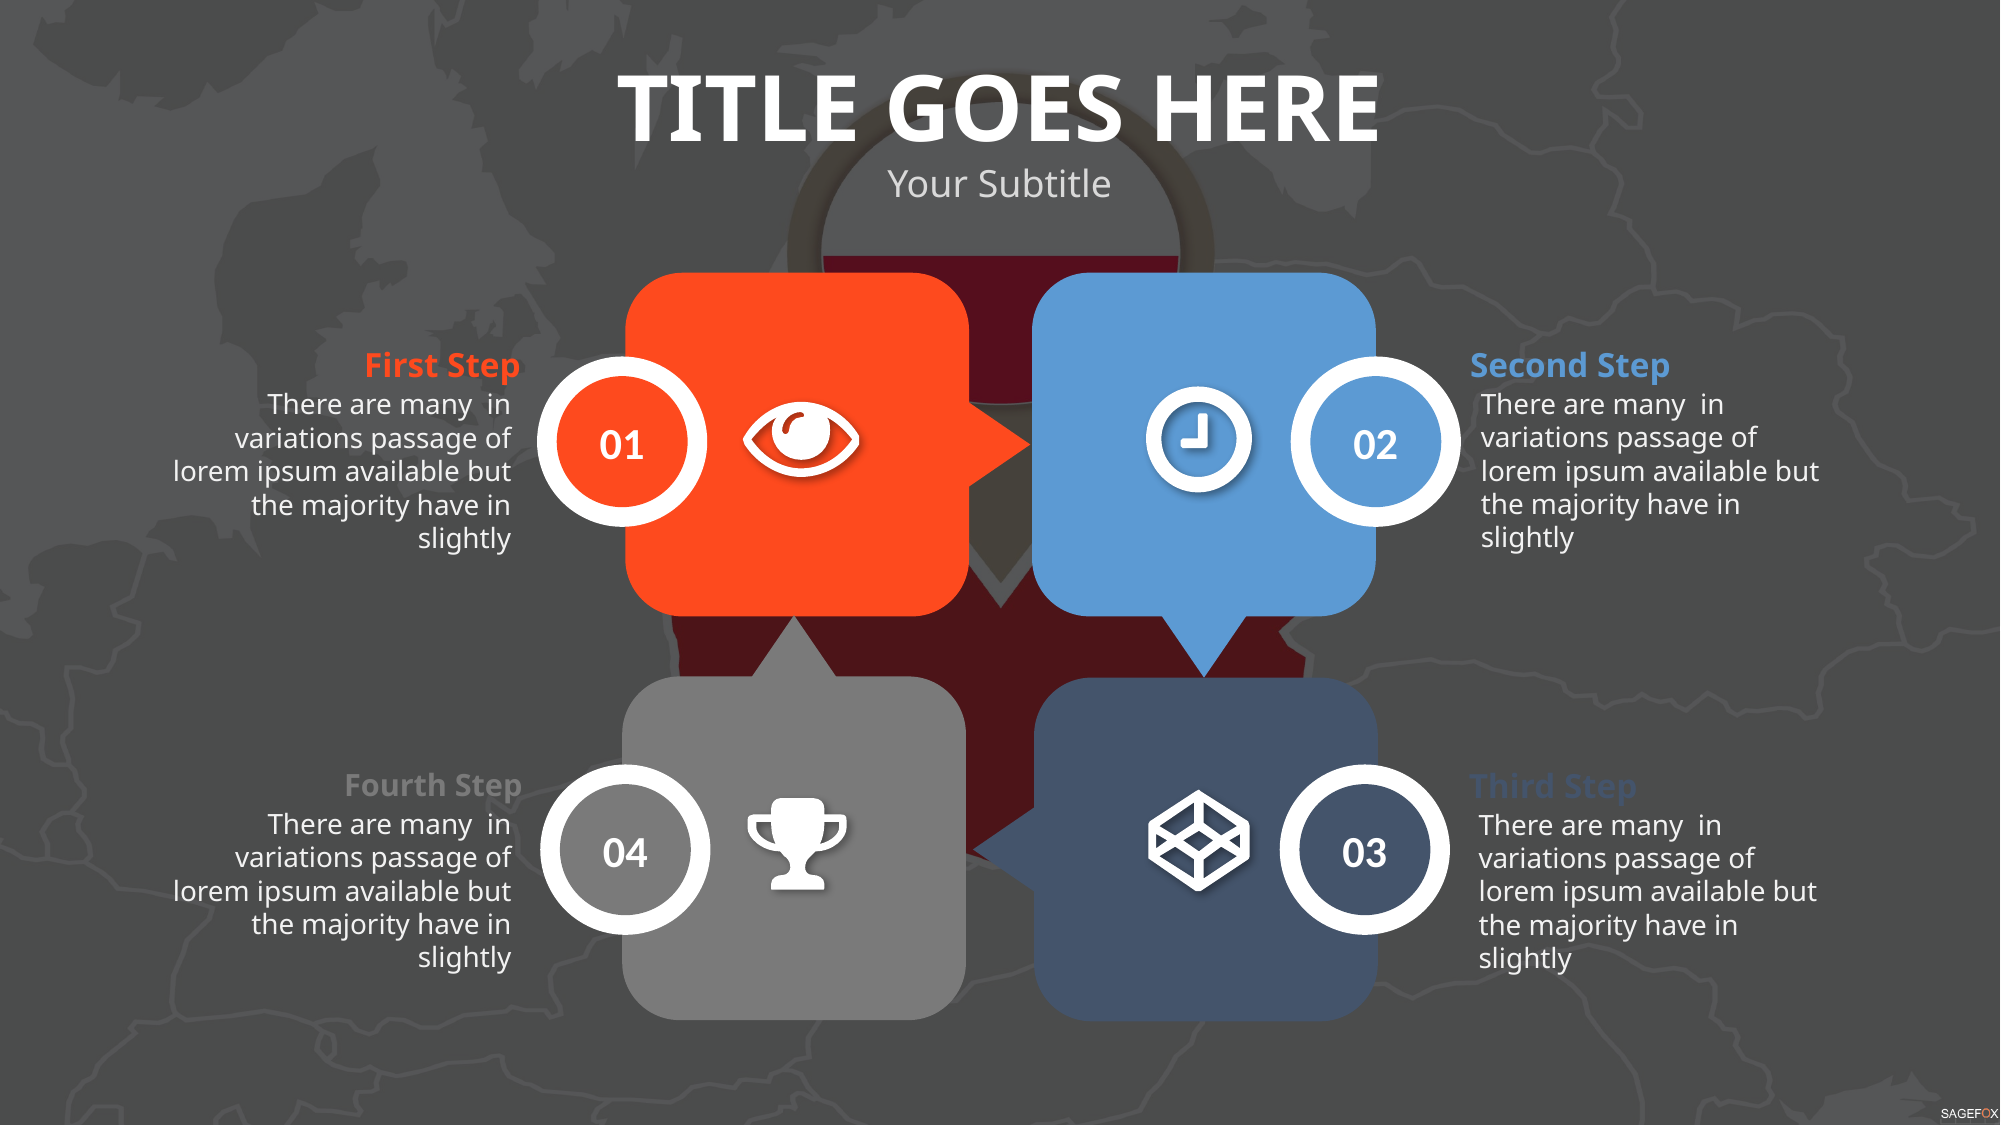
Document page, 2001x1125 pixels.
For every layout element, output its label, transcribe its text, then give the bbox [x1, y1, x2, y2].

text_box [1480, 343, 1832, 522]
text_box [1003, 646, 1348, 1052]
text_box TITLE GOES HERE Your Subtitle [548, 42, 1452, 212]
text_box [540, 764, 711, 935]
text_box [156, 343, 512, 522]
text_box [537, 356, 708, 527]
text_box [655, 242, 1000, 647]
picture [1940, 0, 2001, 1125]
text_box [622, 615, 966, 1021]
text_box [158, 766, 512, 942]
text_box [1478, 765, 1819, 942]
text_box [1290, 356, 1461, 527]
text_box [1279, 764, 1450, 935]
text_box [1032, 272, 1376, 678]
